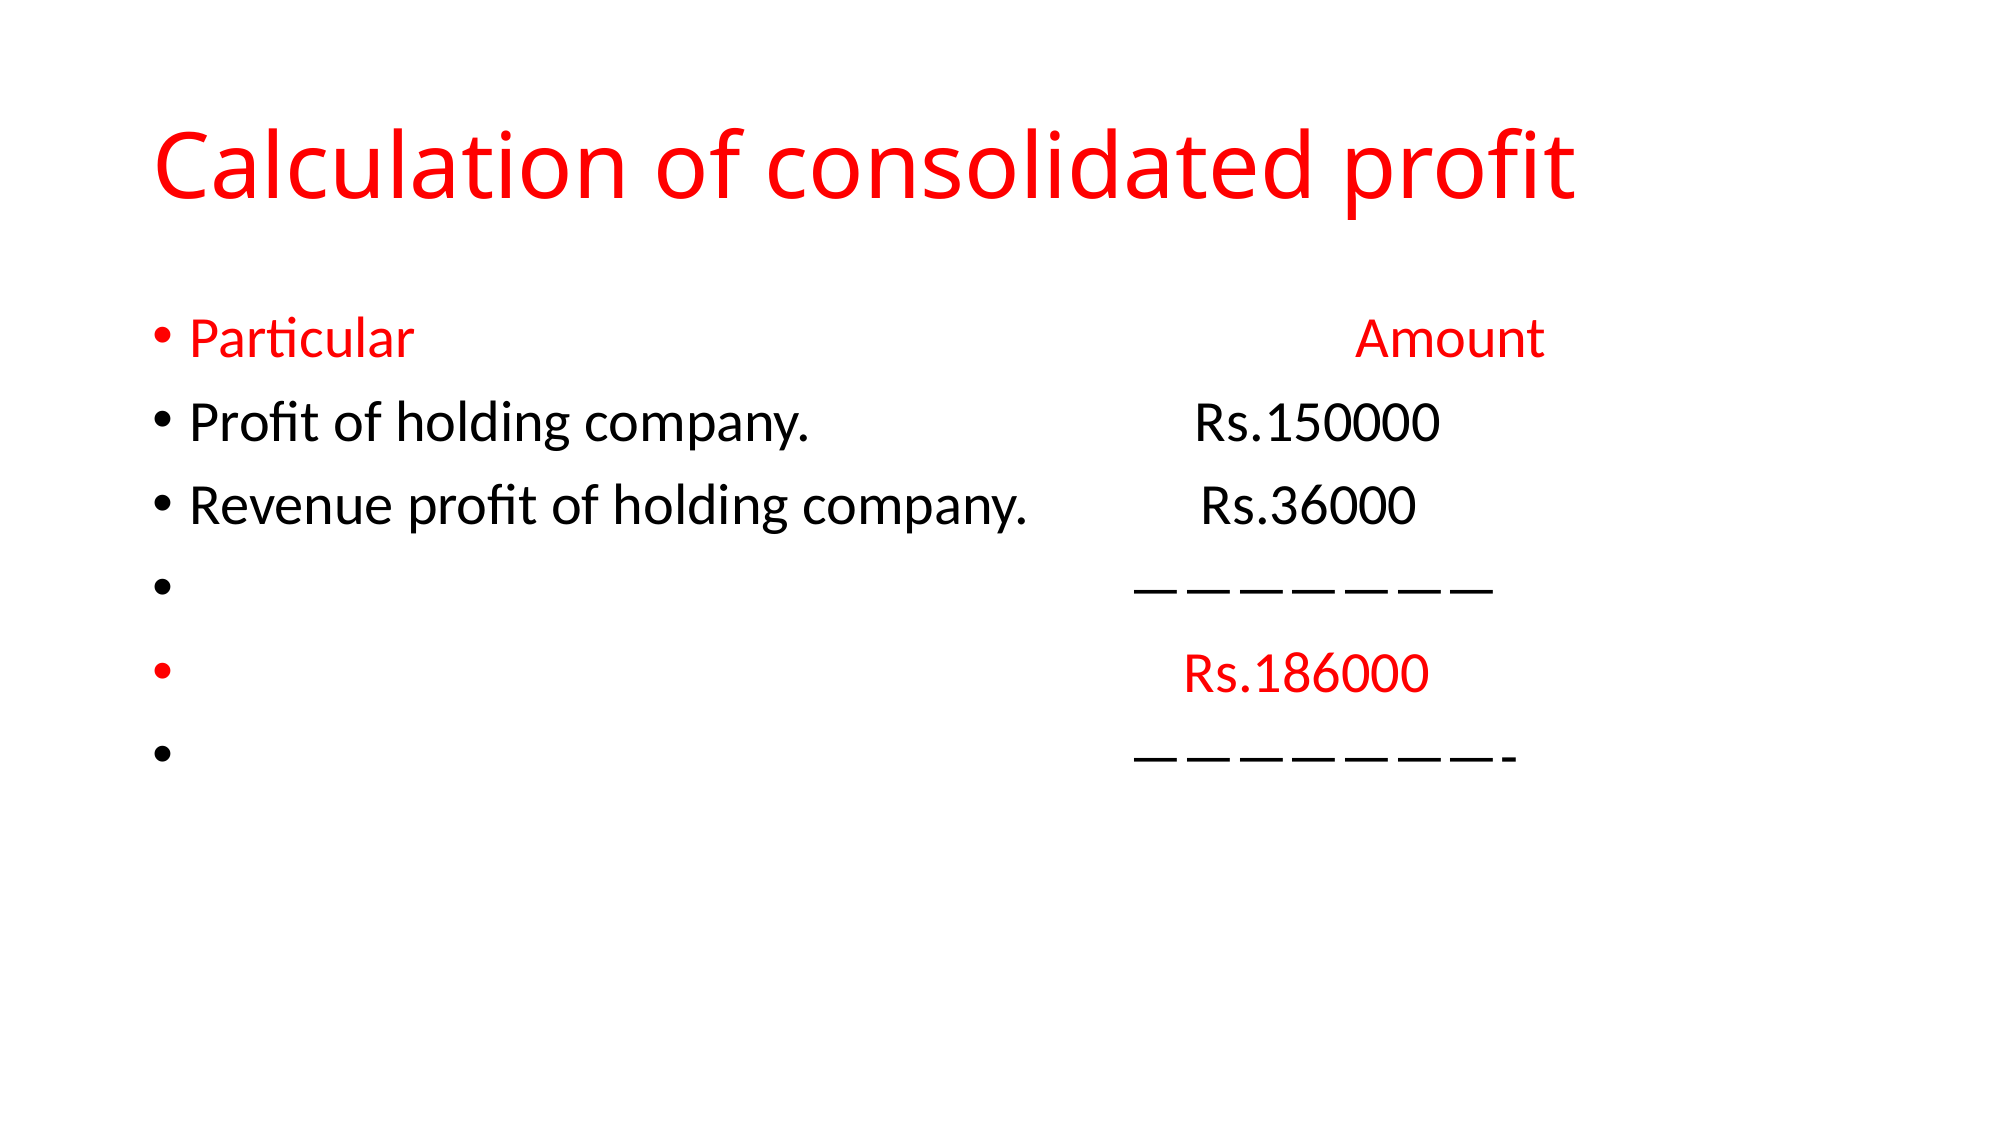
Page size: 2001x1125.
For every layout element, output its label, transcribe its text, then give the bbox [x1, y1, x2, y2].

title Calculation of consolidated profit [137, 59, 1863, 278]
list Particular Amount Profit of holding company. Rs.150000 Revenue profit of holding company. Rs.36000 ——————— Rs.186000 ———————- [137, 299, 1863, 1014]
